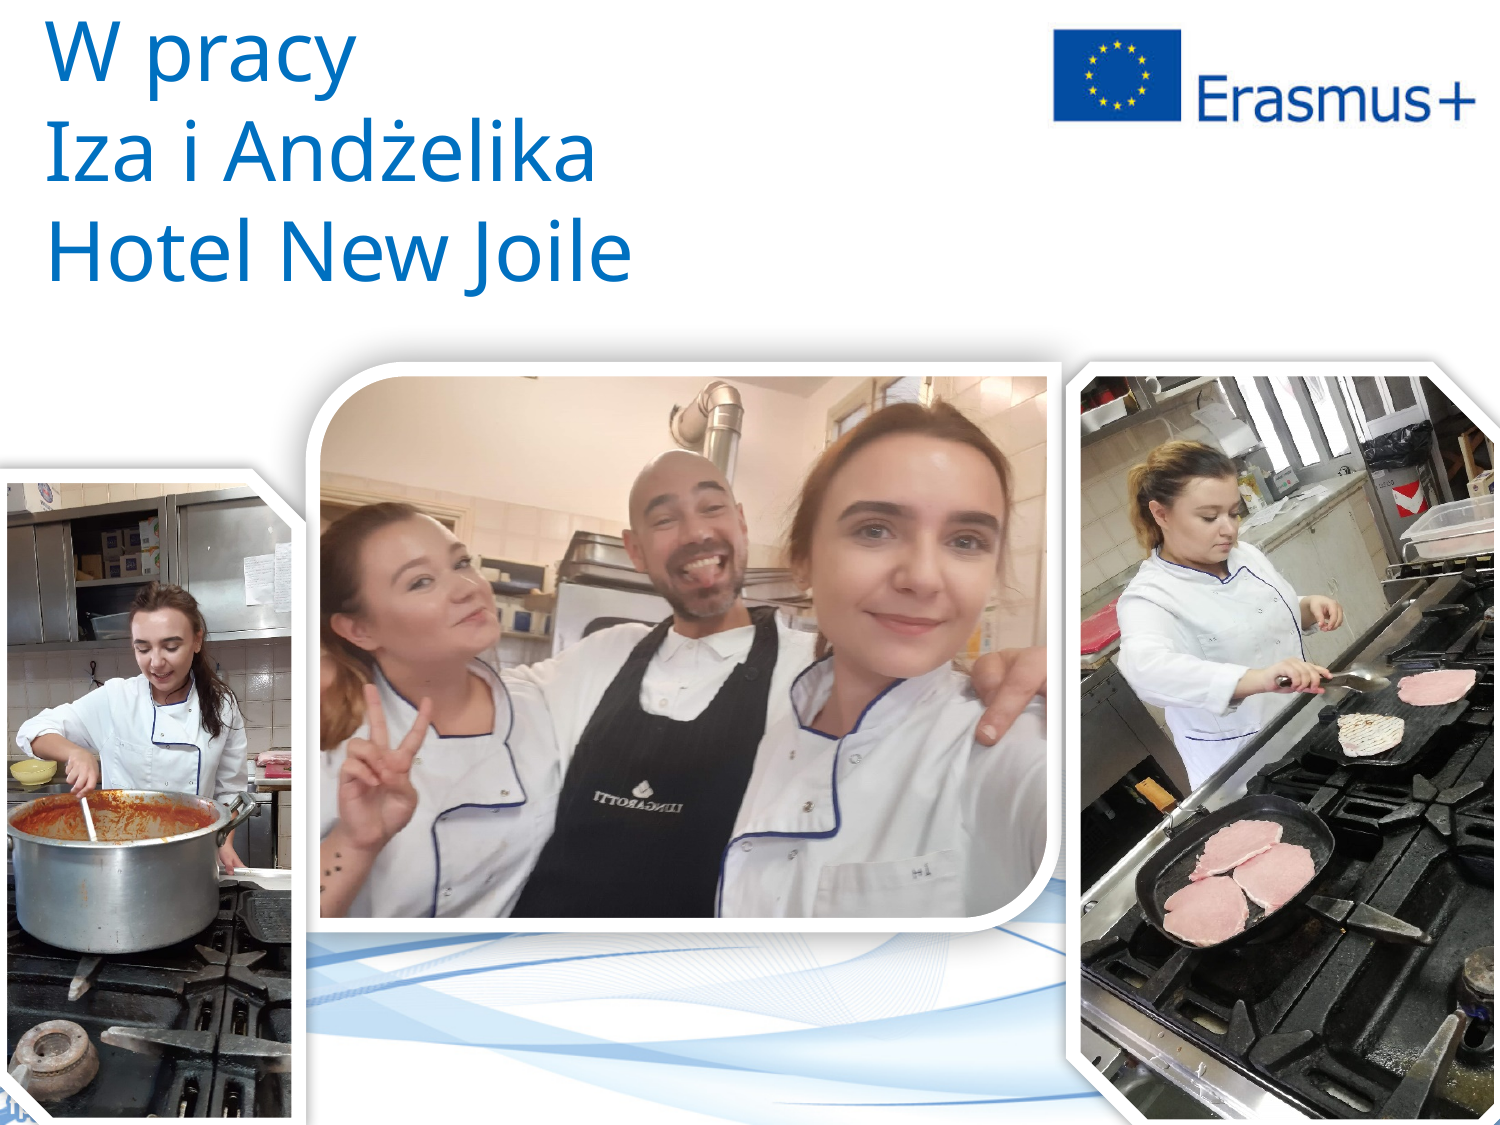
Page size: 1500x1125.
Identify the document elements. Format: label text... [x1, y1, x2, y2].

title W pracy Iza i Andżelika Hotel New Joile [29, 54, 1000, 243]
picture [0, 0, 1500, 1125]
